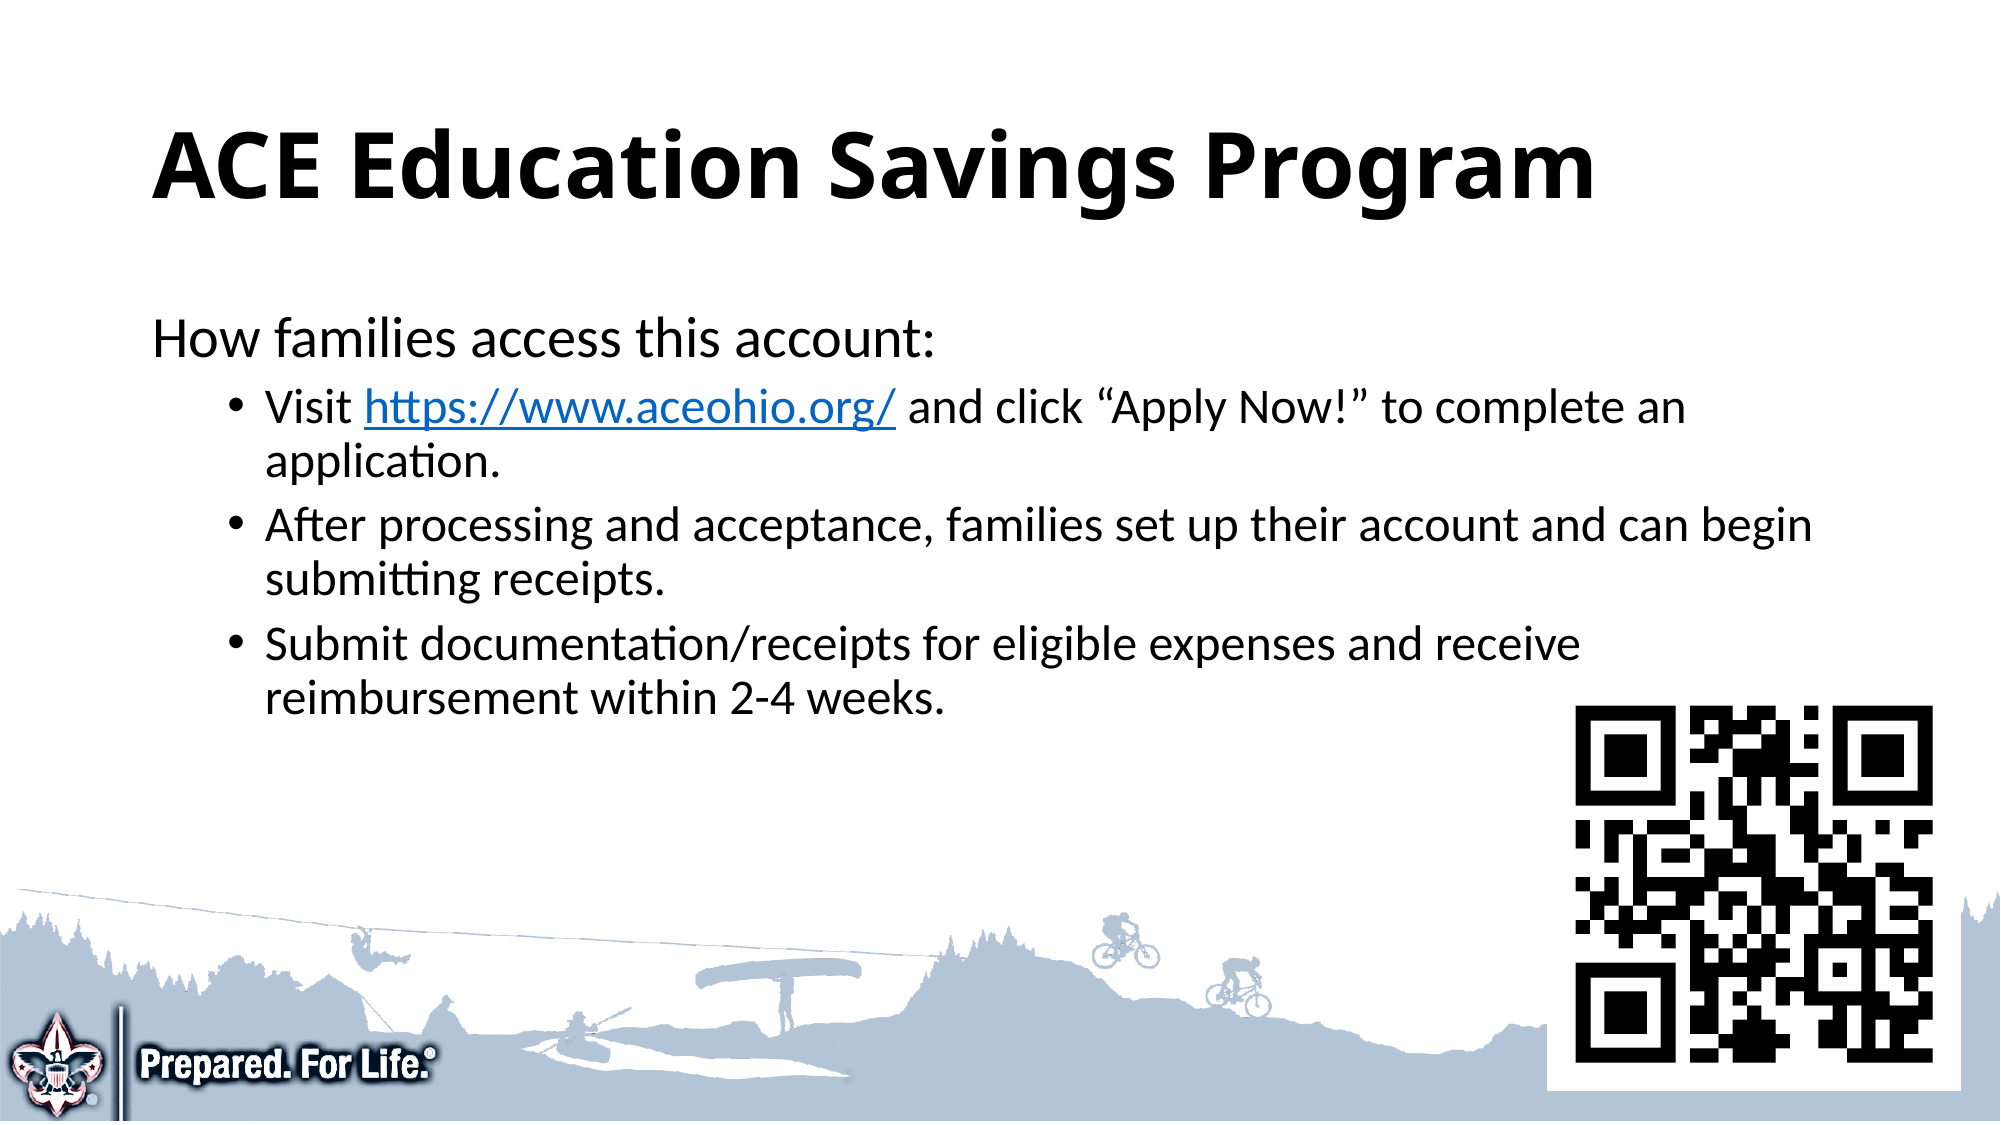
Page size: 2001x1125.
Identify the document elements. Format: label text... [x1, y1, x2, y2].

list How families access this account: Visit https://www.aceohio.org/ and click “Apply Now!” to complete an application. After processing and acceptance, families set up their account and can begin submitting receipts. Submit documentation/receipts for eligible expenses and receive reimbursement within 2-4 weeks. [137, 299, 1863, 1014]
picture [0, 677, 2000, 1121]
title ACE Education Savings Program [137, 59, 1863, 278]
